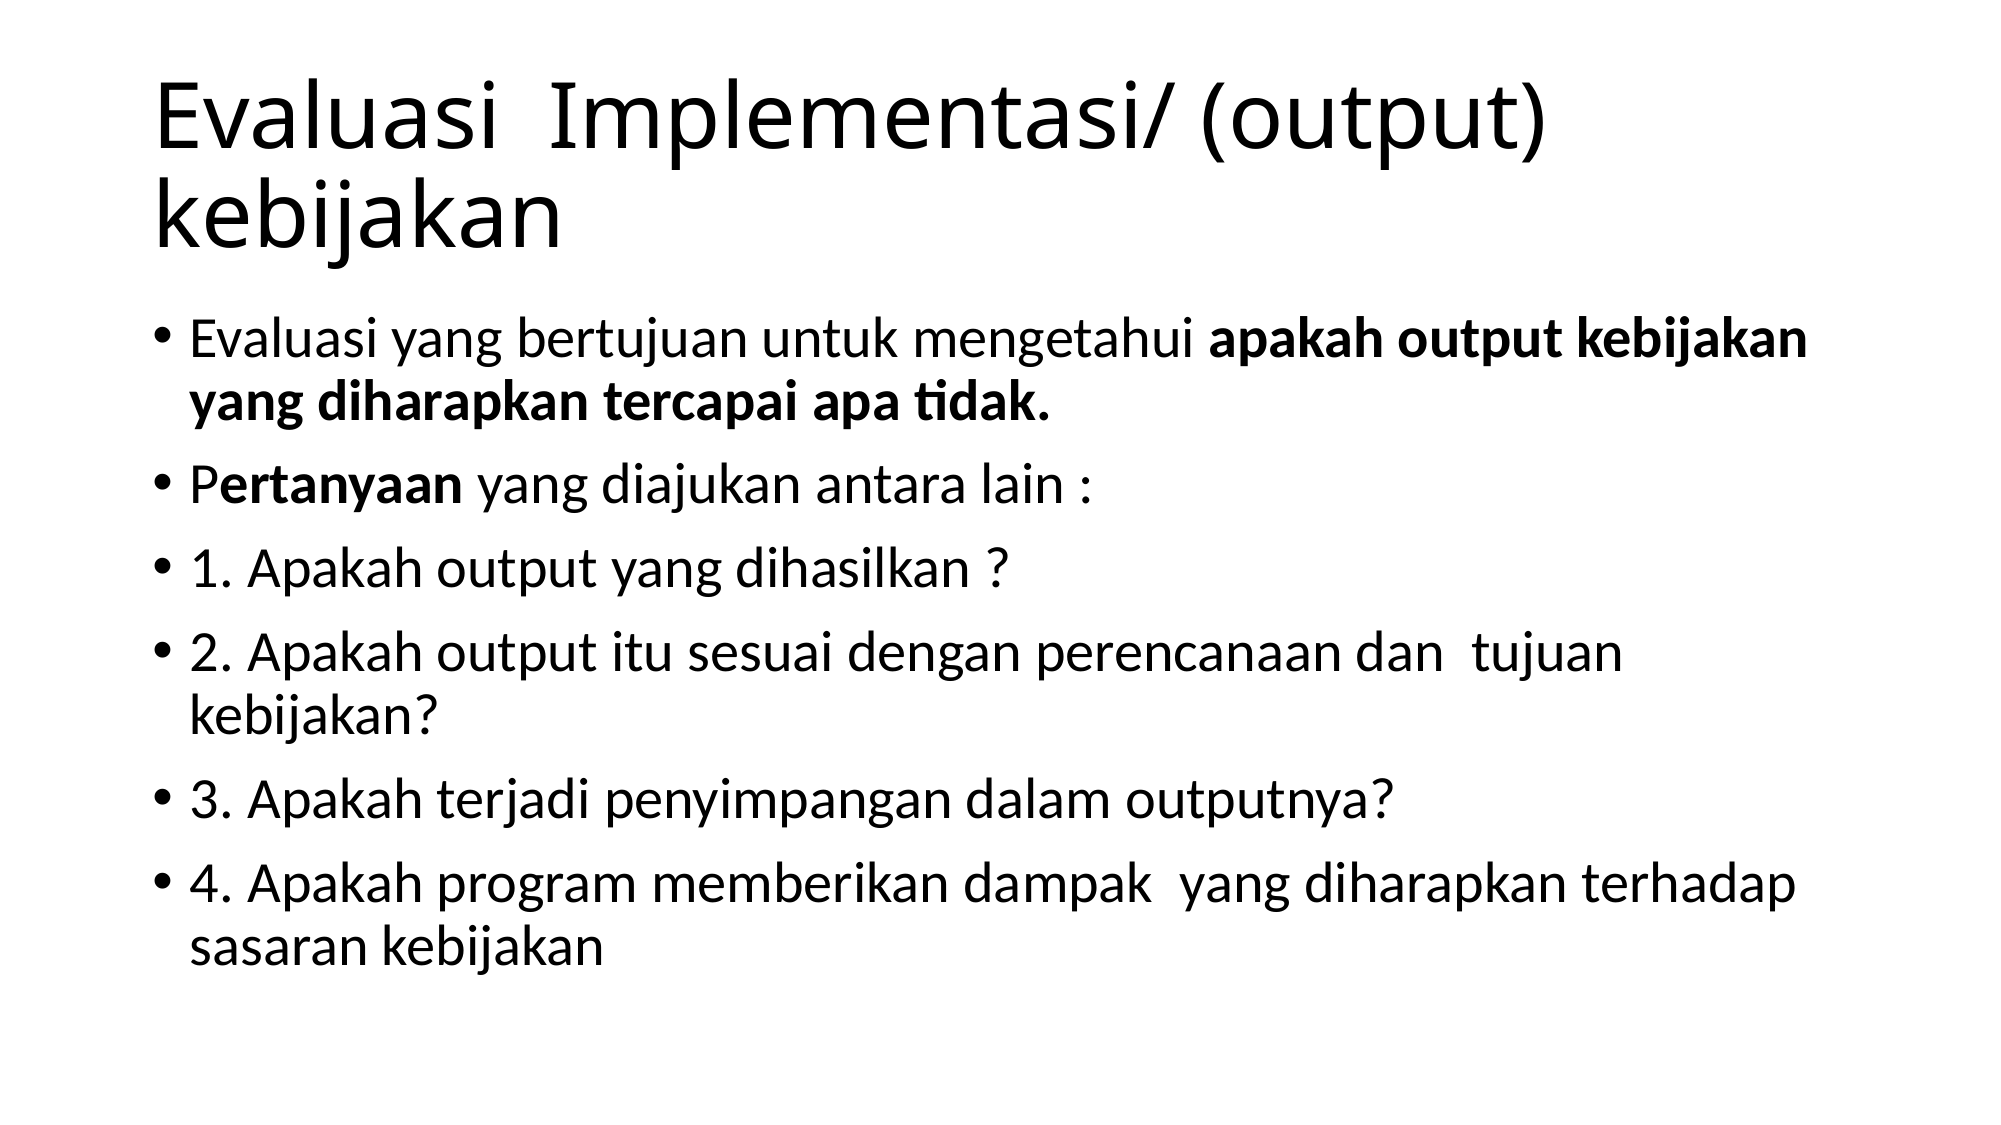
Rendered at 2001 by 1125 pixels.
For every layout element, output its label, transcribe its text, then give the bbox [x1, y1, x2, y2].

list Evaluasi yang bertujuan untuk mengetahui apakah output kebijakan yang diharapkan tercapai apa tidak. Pertanyaan yang diajukan antara lain : 1. Apakah output yang dihasilkan ? 2. Apakah output itu sesuai dengan perencanaan dan tujuan kebijakan? 3. Apakah terjadi penyimpangan dalam outputnya? 4. Apakah program memberikan dampak yang diharapkan terhadap sasaran kebijakan [137, 299, 1863, 1014]
title Evaluasi Implementasi/ (output) kebijakan [137, 59, 1863, 278]
